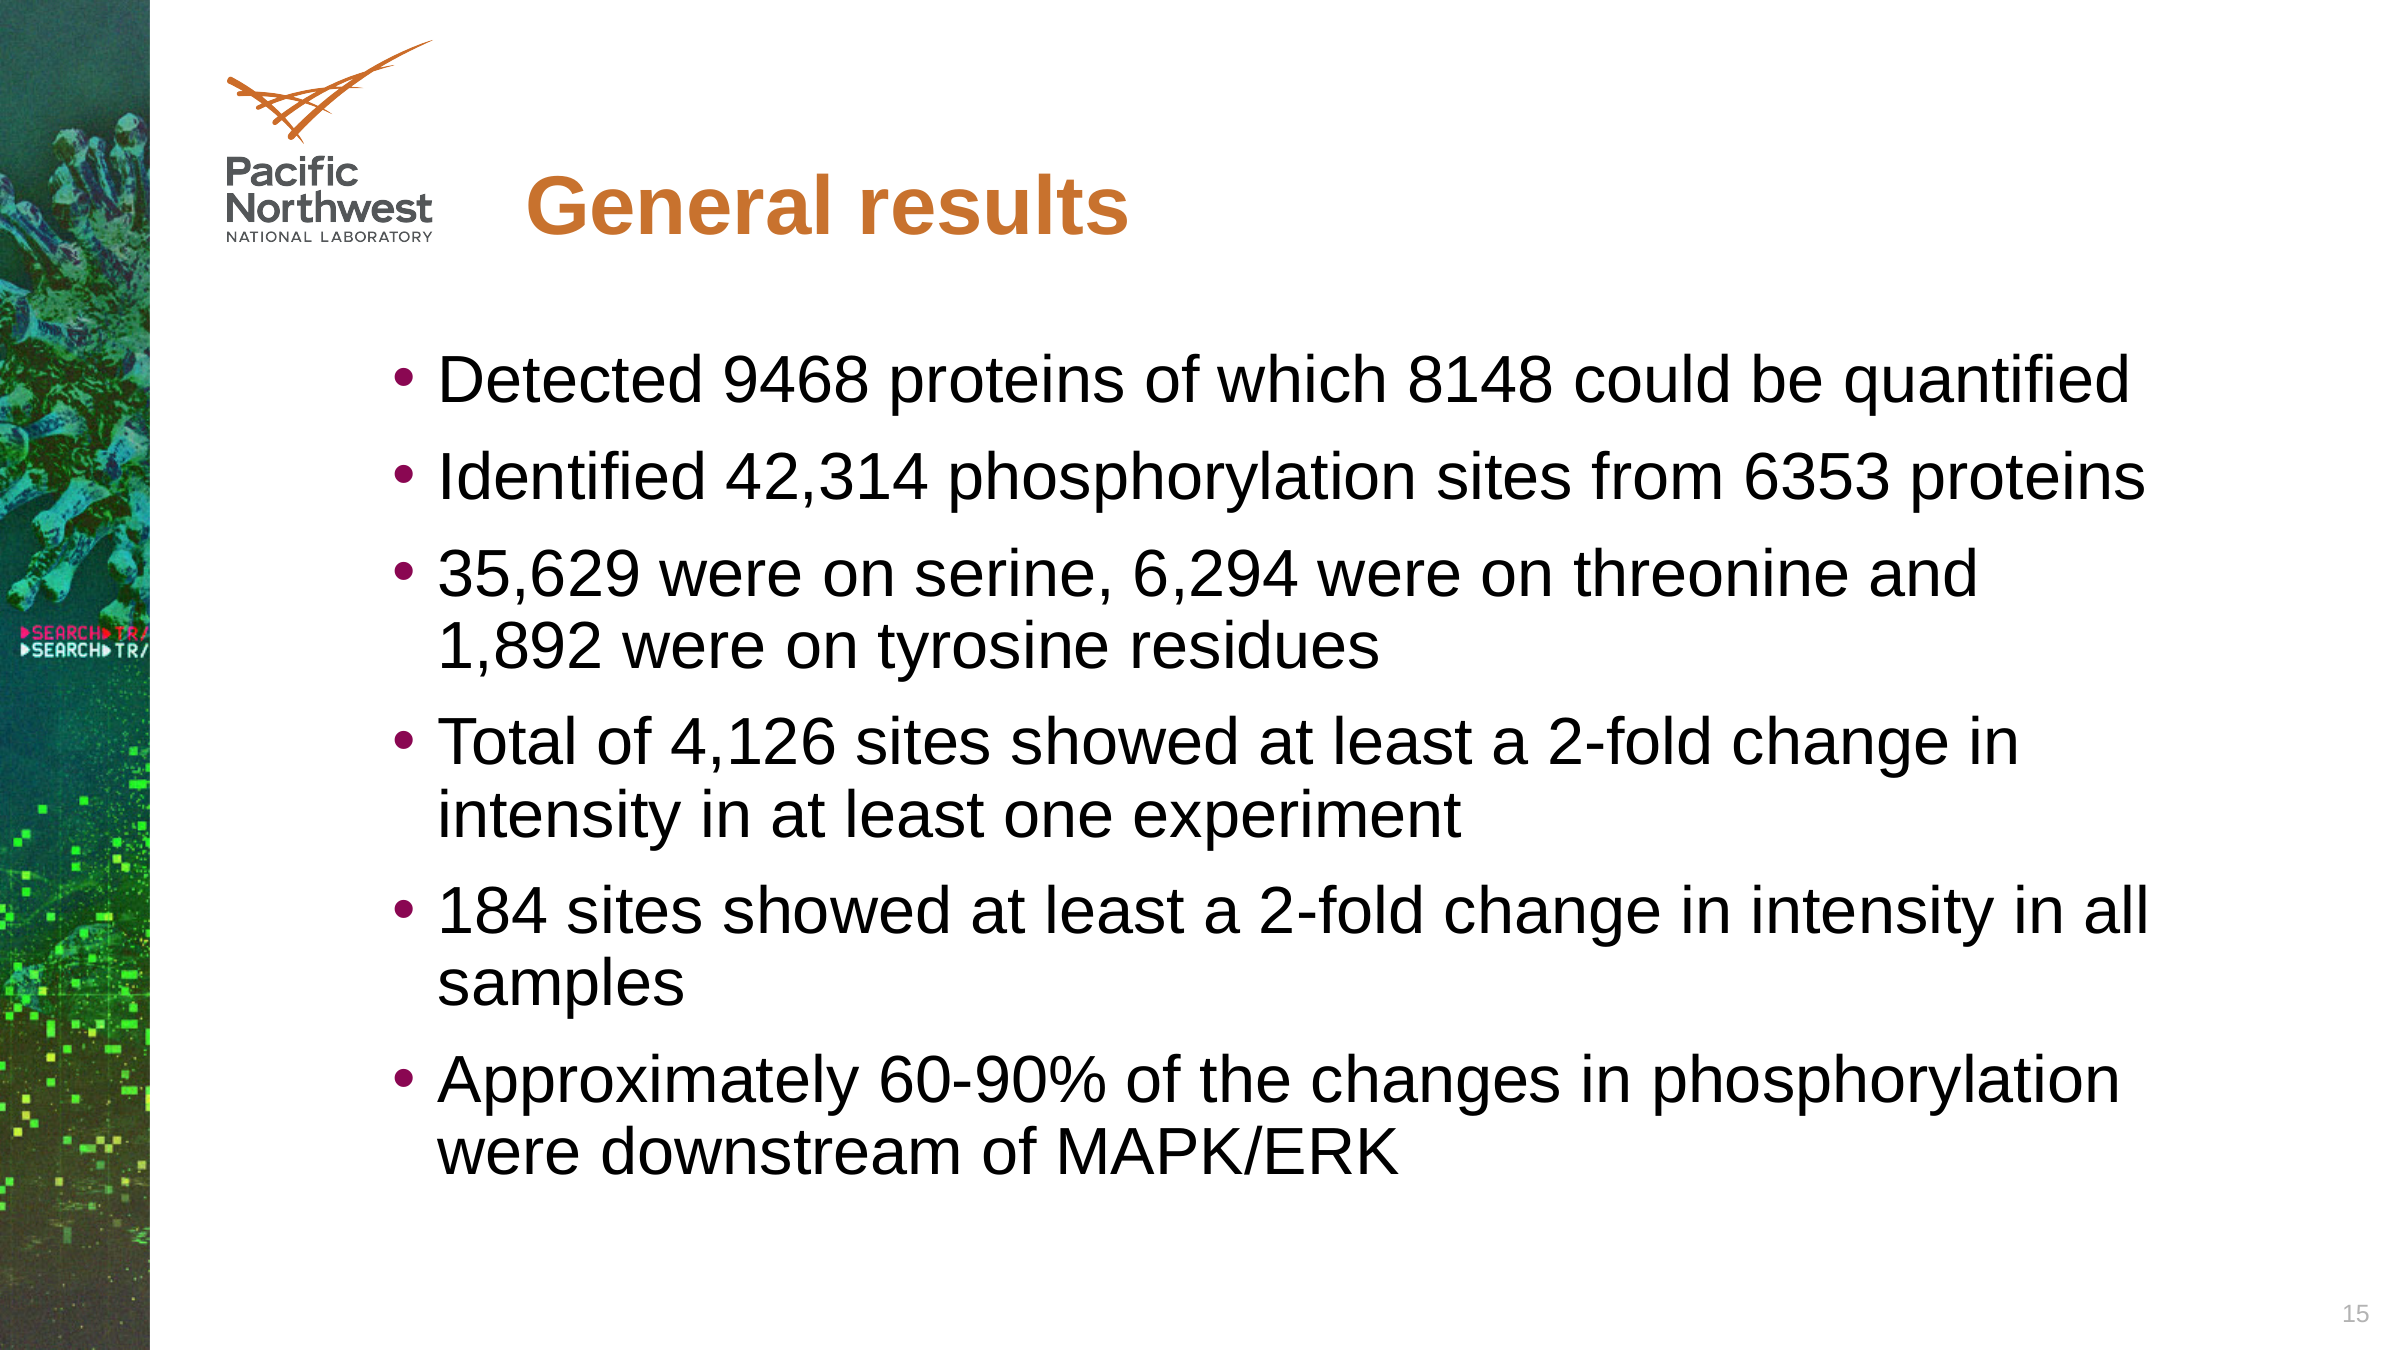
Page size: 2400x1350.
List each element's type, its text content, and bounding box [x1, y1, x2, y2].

slide_number 15 [2295, 1275, 2370, 1350]
title General results [525, 44, 2325, 260]
list Detected 9468 proteins of which 8148 could be quantified Identified 42,314 phosphorylation sites from 6353 proteins 35,629 were on serine, 6,294 were on threonine and 1,892 were on tyrosine residues Total of 4,126 sites showed at least a 2-fold change in intensity in at least one experiment 184 sites showed at least a 2-fold change in intensity in all samples Approximately 60-90% of the changes in phosphorylation were downstream of MAPK/ERK [377, 337, 2178, 1238]
picture [0, 0, 149, 1350]
picture [225, 38, 435, 244]
